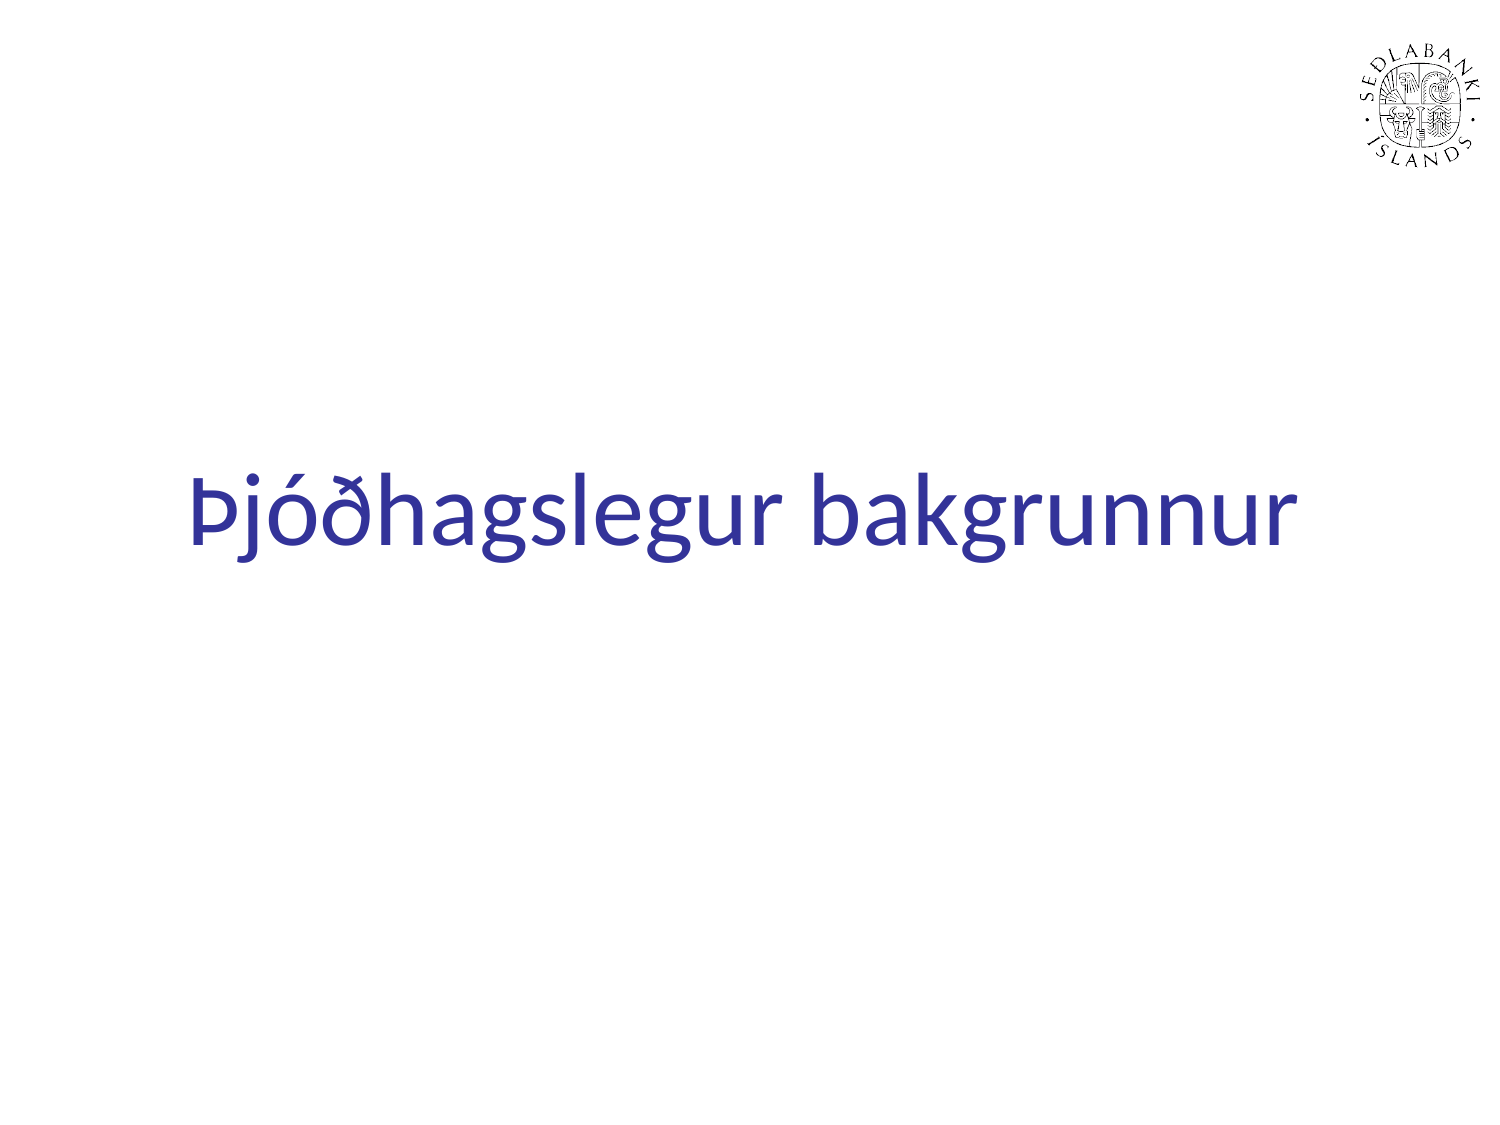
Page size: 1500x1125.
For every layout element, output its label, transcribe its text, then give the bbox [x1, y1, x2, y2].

title Þjóðhagslegur bakgrunnur [29, 361, 1459, 646]
picture [1357, 42, 1482, 173]
